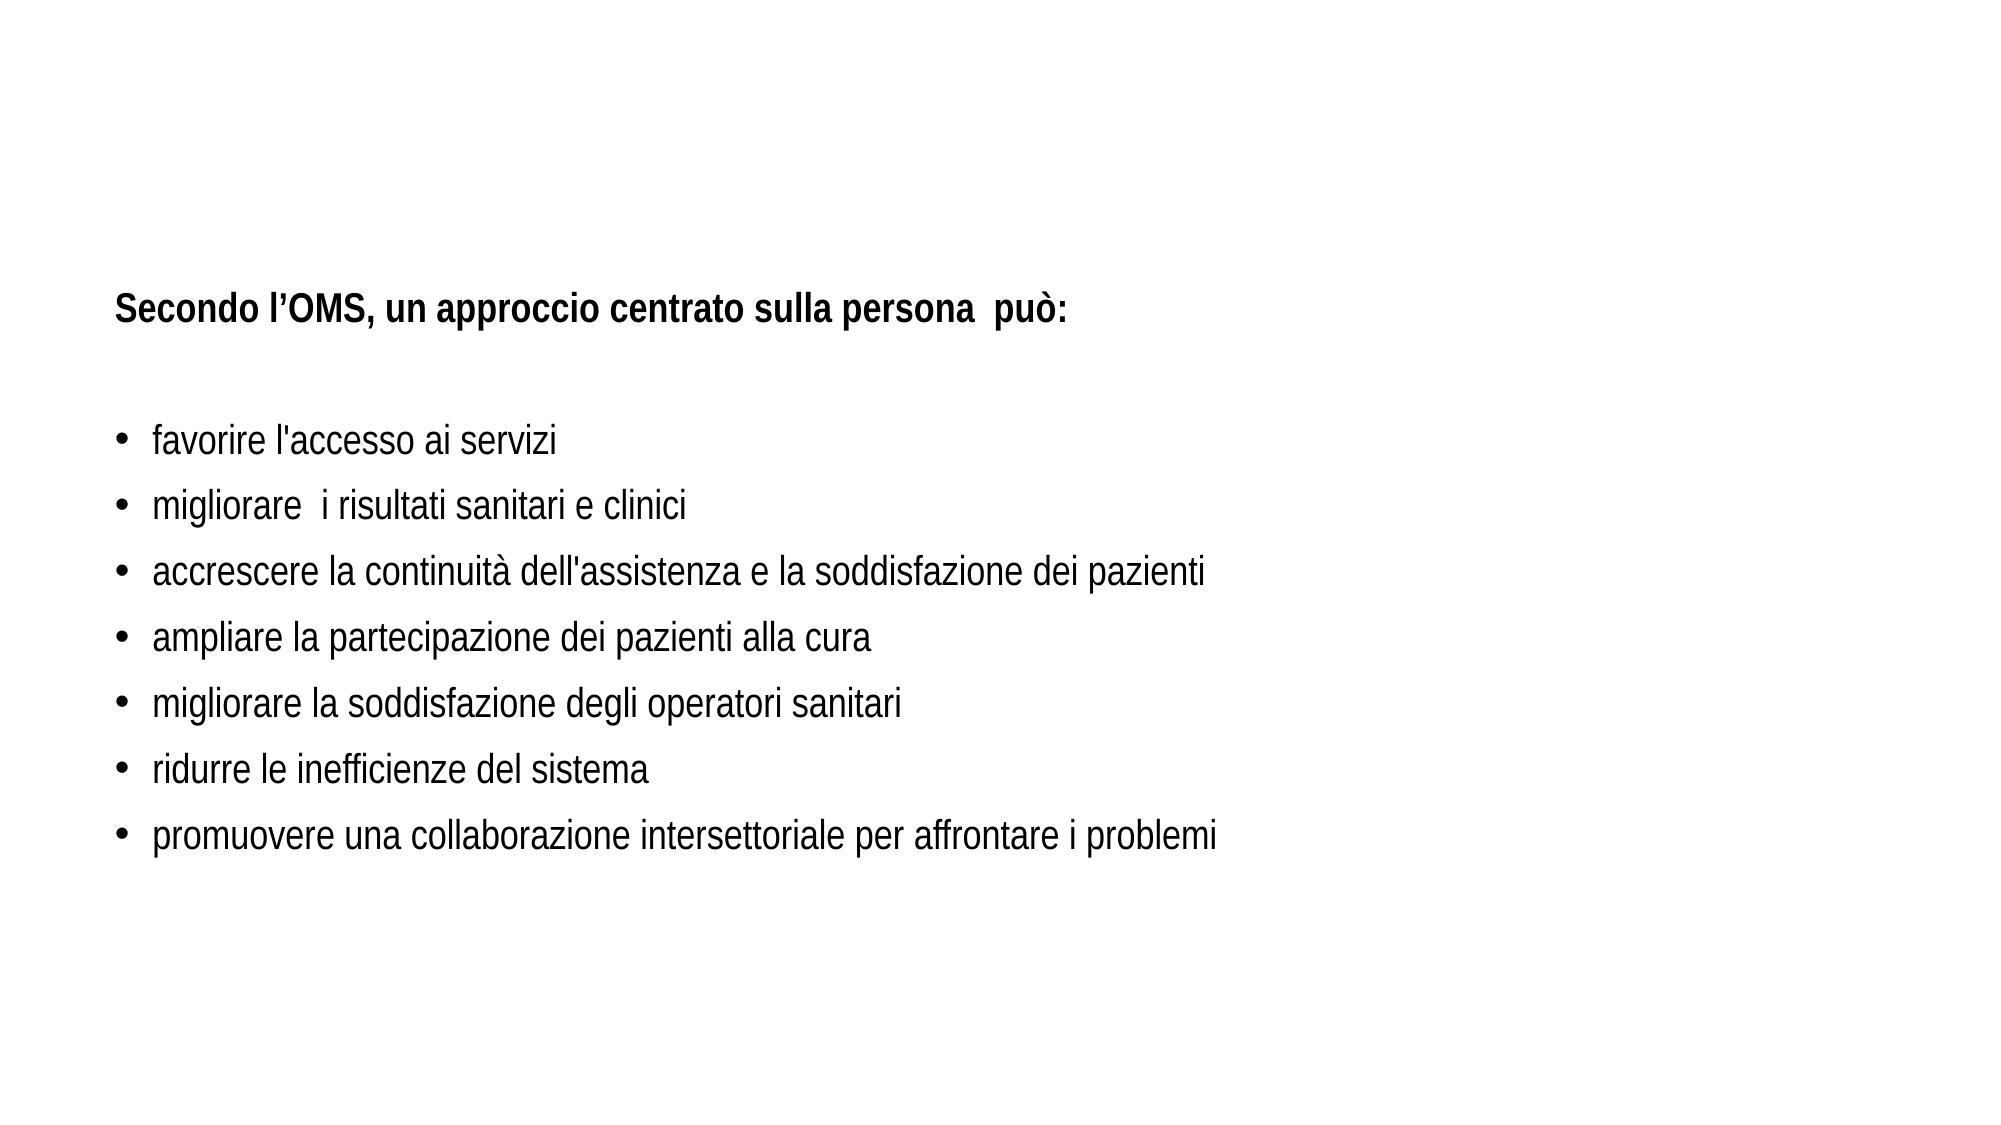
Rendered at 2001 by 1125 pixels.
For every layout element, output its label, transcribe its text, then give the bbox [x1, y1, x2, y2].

list Secondo l’OMS, un approccio centrato sulla persona può: favorire l'accesso ai servizi migliorare i risultati sanitari e clinici accrescere la continuità dell'assistenza e la soddisfazione dei pazienti ampliare la partecipazione dei pazienti alla cura migliorare la soddisfazione degli operatori sanitari ridurre le inefficienze del sistema promuovere una collaborazione intersettoriale per affrontare i problemi [99, 207, 1901, 1095]
